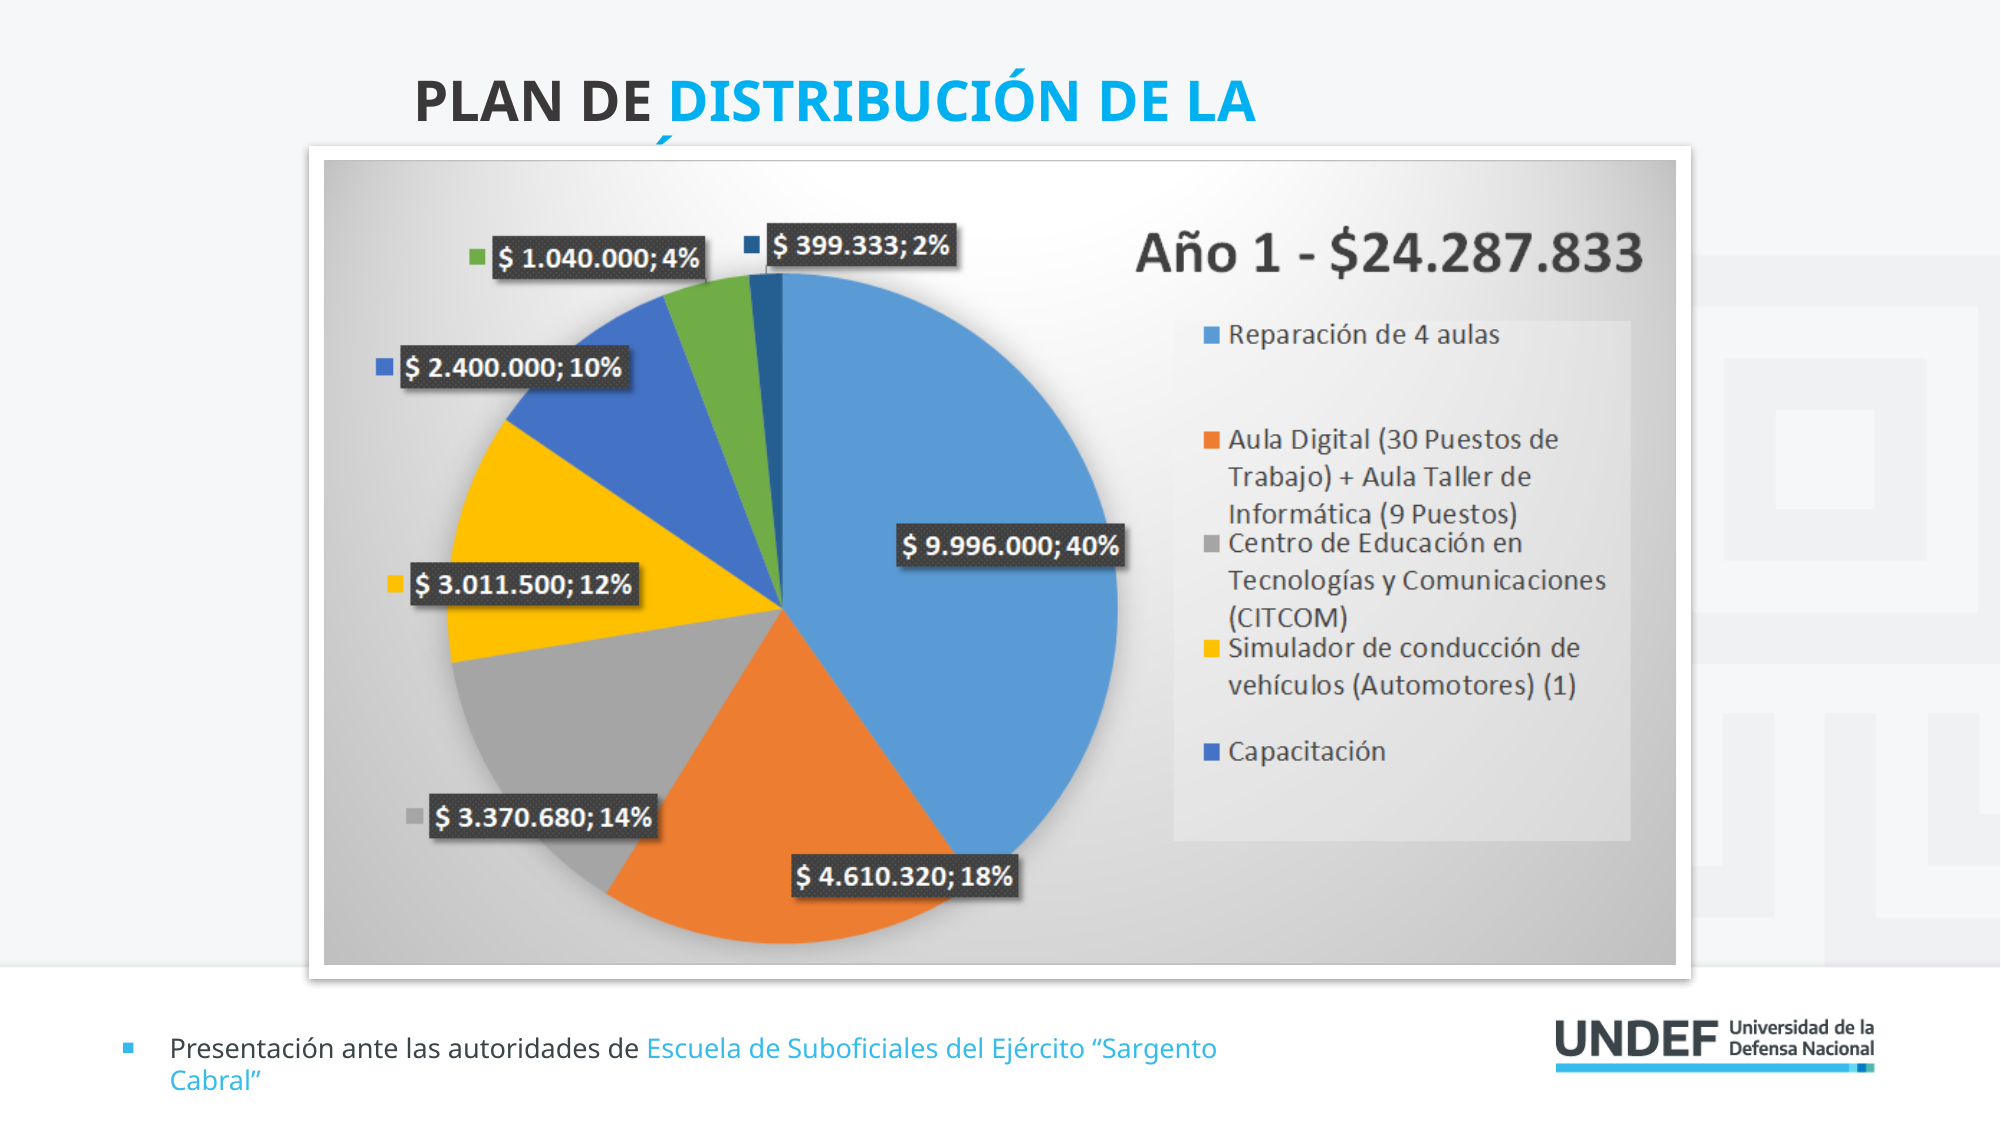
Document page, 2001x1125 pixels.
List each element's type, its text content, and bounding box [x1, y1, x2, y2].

text_box PLAN DE DISTRIBUCIÓN DE LA INVERSIÓN [413, 64, 1587, 143]
text_box Presentación ante las autoridades de Escuela de Suboficiales del Ejército “Sargento Cabral” [154, 1023, 1310, 1104]
picture [0, 0, 2001, 1125]
